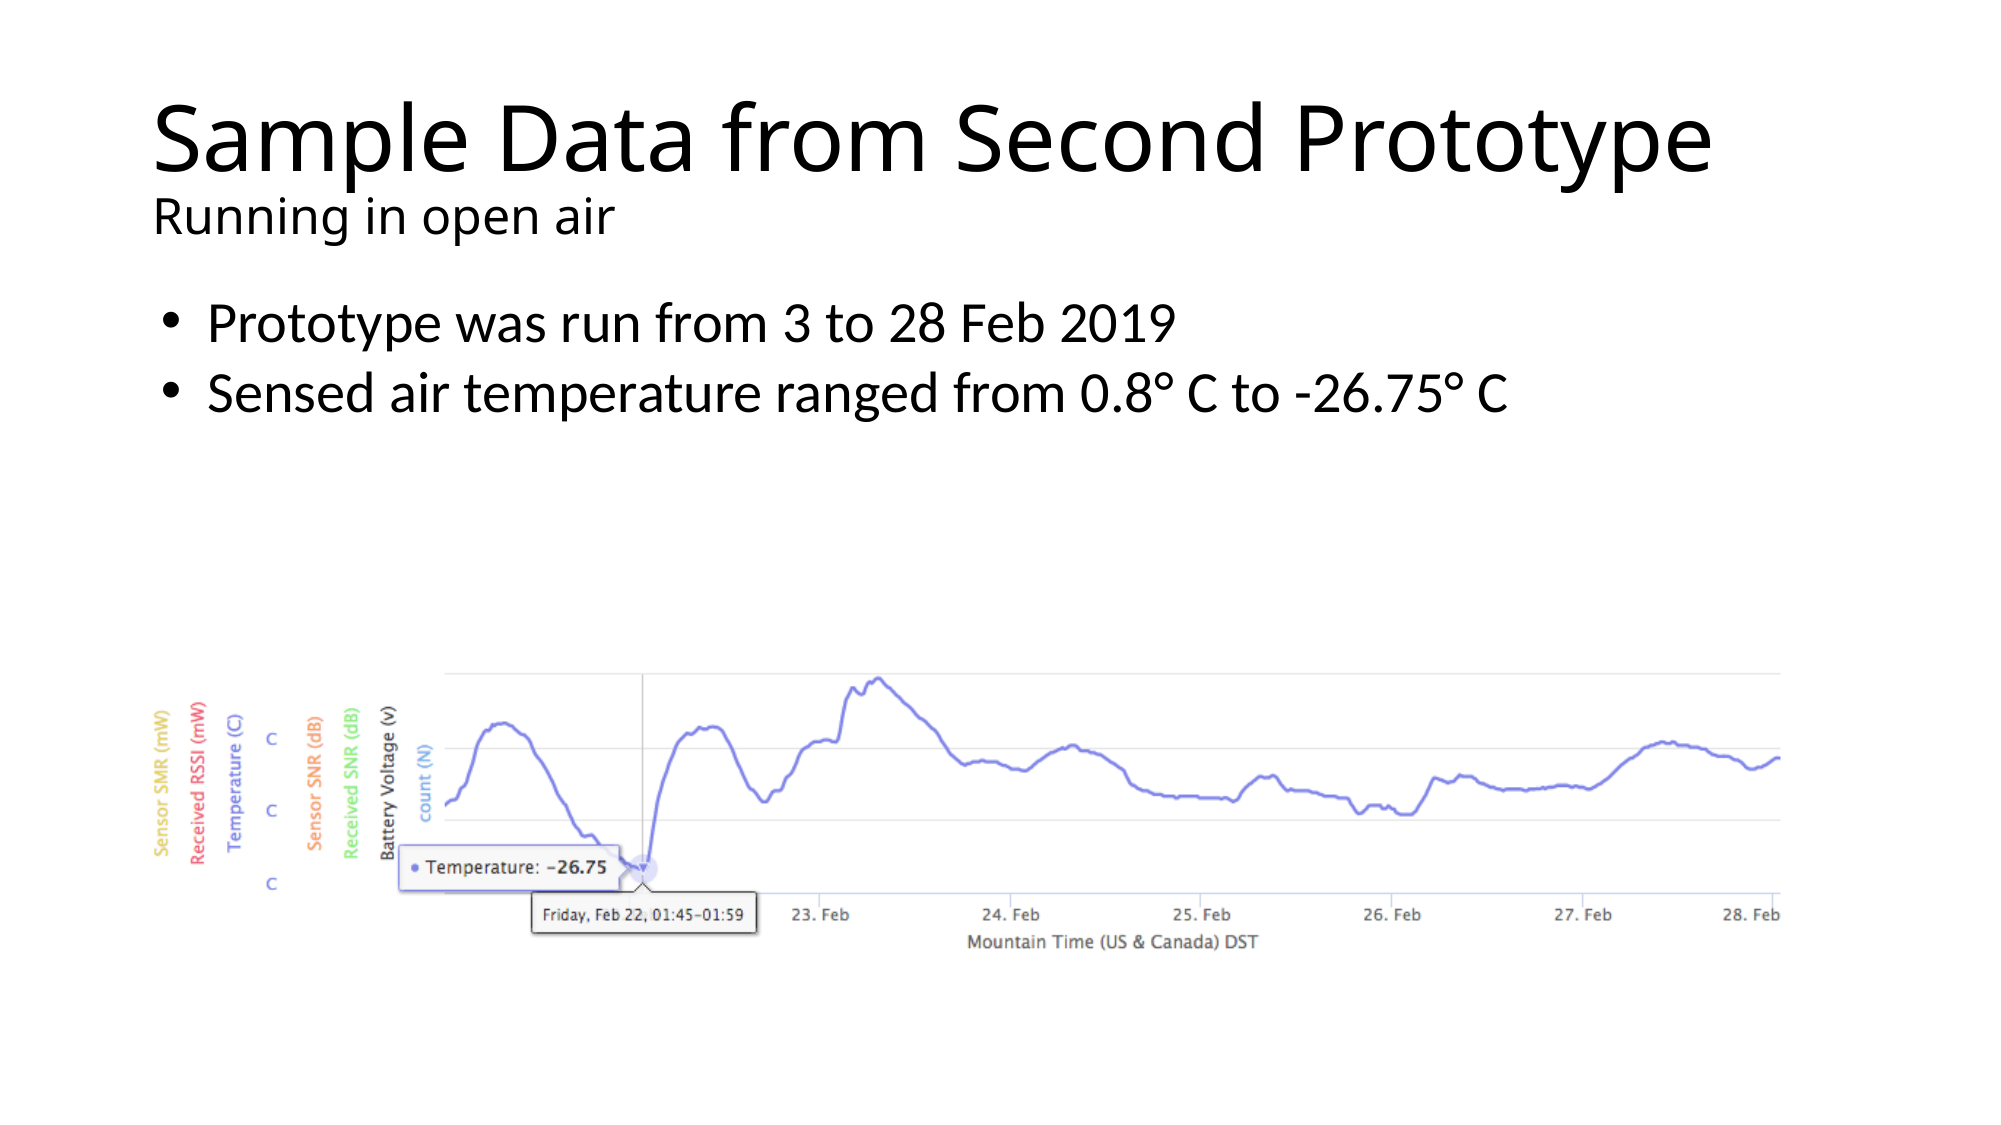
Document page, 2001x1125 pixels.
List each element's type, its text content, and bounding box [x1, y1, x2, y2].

title Sample Data from Second Prototype Running in open air [137, 59, 1863, 278]
picture [137, 666, 1788, 969]
text_box Prototype was run from 3 to 28 Feb 2019 Sensed air temperature ranged from 0.8° C to -26.75° C [145, 277, 1525, 432]
